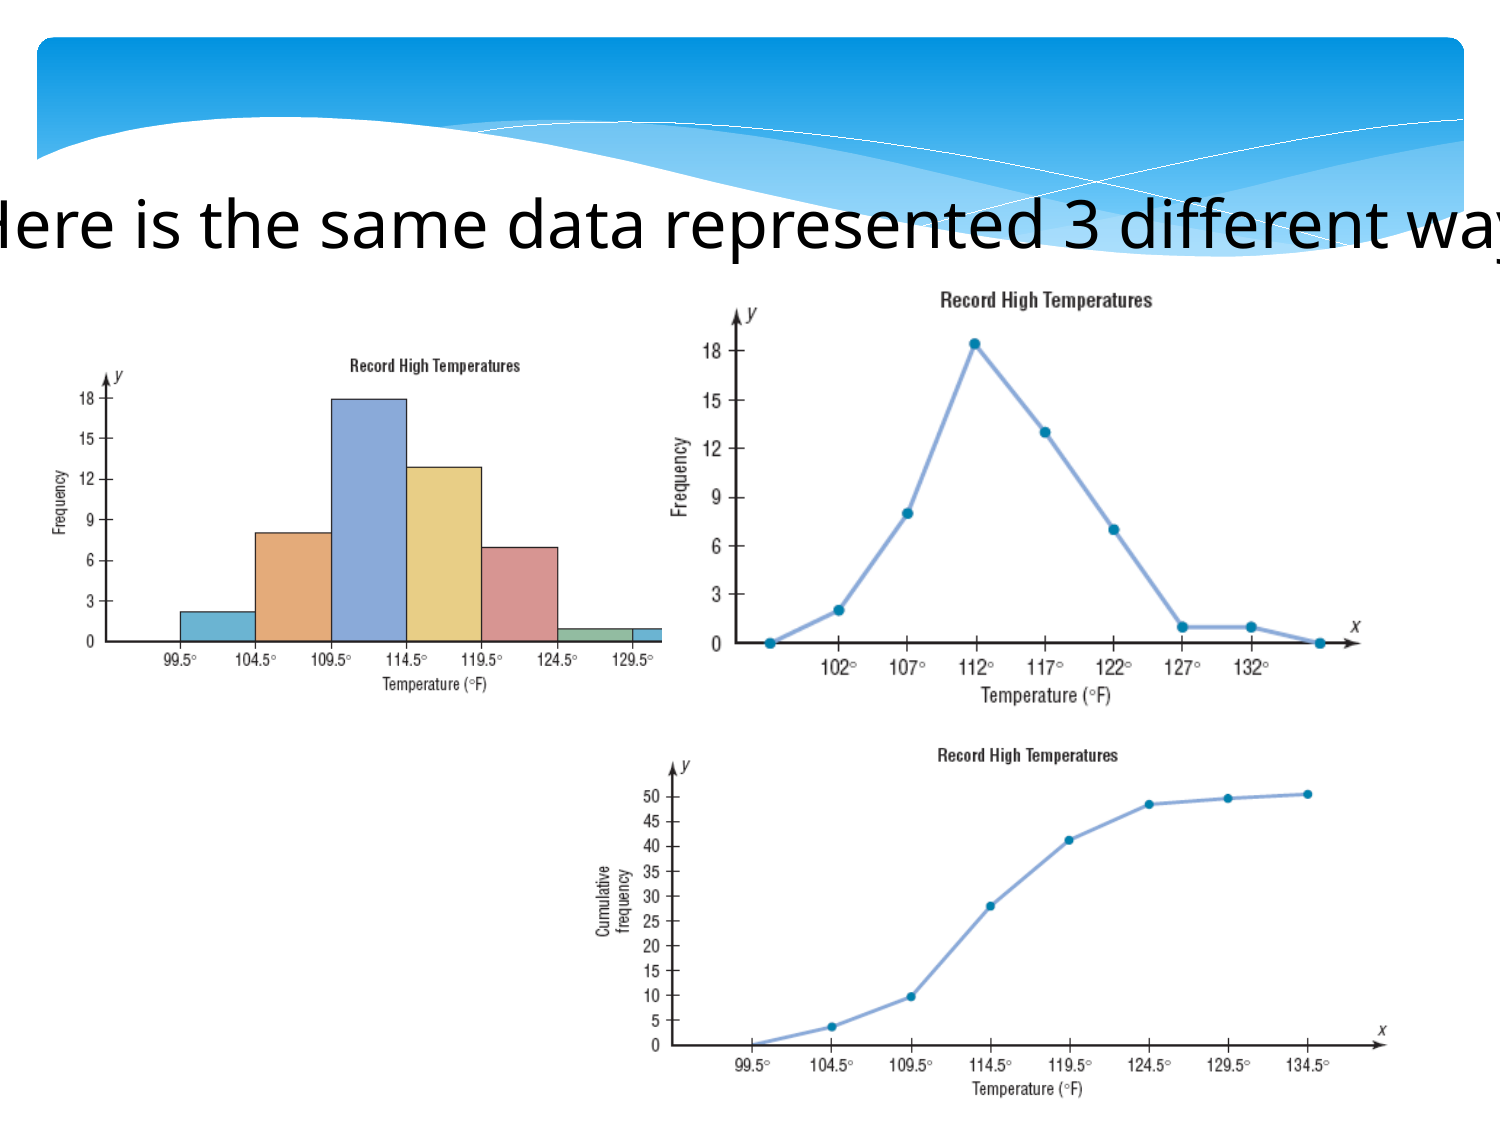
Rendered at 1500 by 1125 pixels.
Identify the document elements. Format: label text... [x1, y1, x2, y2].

text_box Here is the same data represented 3 different ways [0, 174, 1500, 270]
picture [587, 737, 1401, 1105]
picture [37, 283, 1376, 713]
